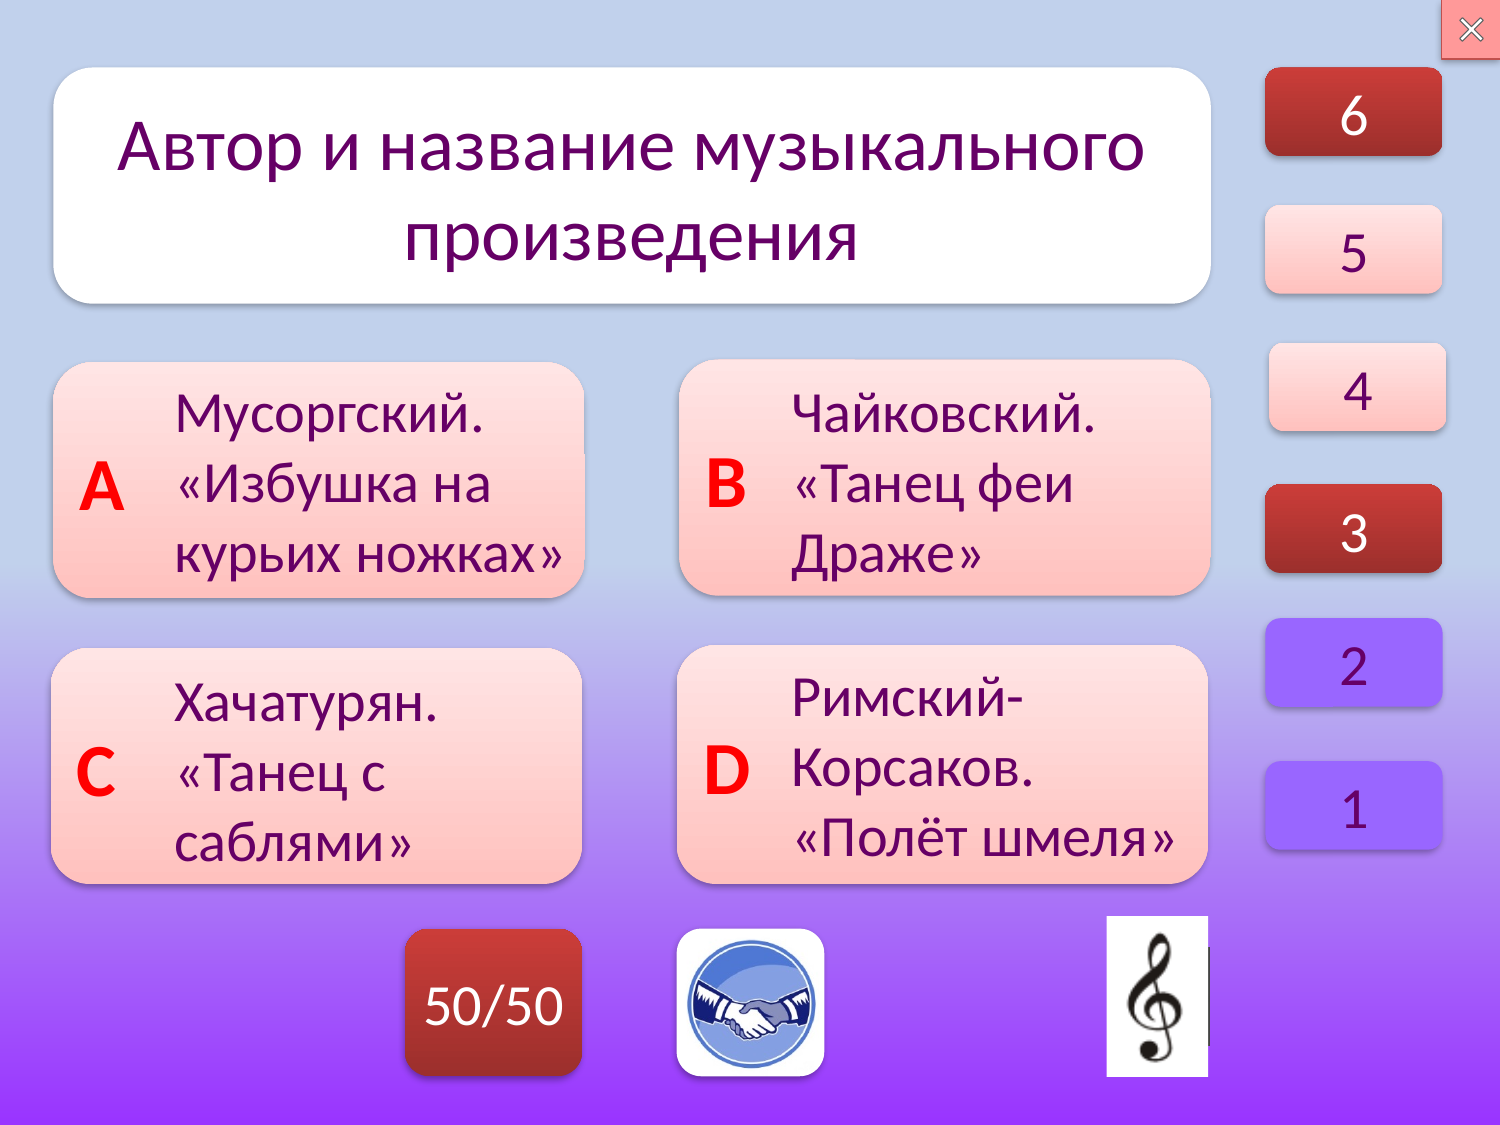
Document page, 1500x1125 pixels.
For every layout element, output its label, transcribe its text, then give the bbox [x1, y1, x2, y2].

text_box 4 [1268, 341, 1448, 432]
text_box Автор и название музыкального произведения [51, 65, 1213, 306]
text_box [676, 928, 825, 1077]
text_box 5 [1264, 204, 1444, 295]
text_box D [1205, 667, 1209, 862]
text_box Чайковский. «Танец феи Драже» [776, 366, 1211, 592]
text_box А [52, 361, 569, 600]
text_box Мусоргский. «Избушка на курьих ножках» [159, 366, 588, 592]
text_box В [678, 358, 1195, 597]
text_box 1 [1264, 760, 1444, 851]
text_box 3 [1265, 484, 1443, 573]
picture [1106, 916, 1212, 1077]
text_box В рондо [1216, 1019, 1500, 1027]
text_box 2 [1264, 617, 1444, 708]
text_box 6 [1265, 67, 1443, 157]
text_box C [49, 647, 567, 885]
text_box Хачатурян. «Танец с саблями» [159, 655, 582, 880]
text_box D [675, 644, 1194, 885]
text_box Римский-Корсаков. «Полёт шмеля» [776, 650, 1205, 876]
text_box 50/50 [404, 928, 583, 1077]
